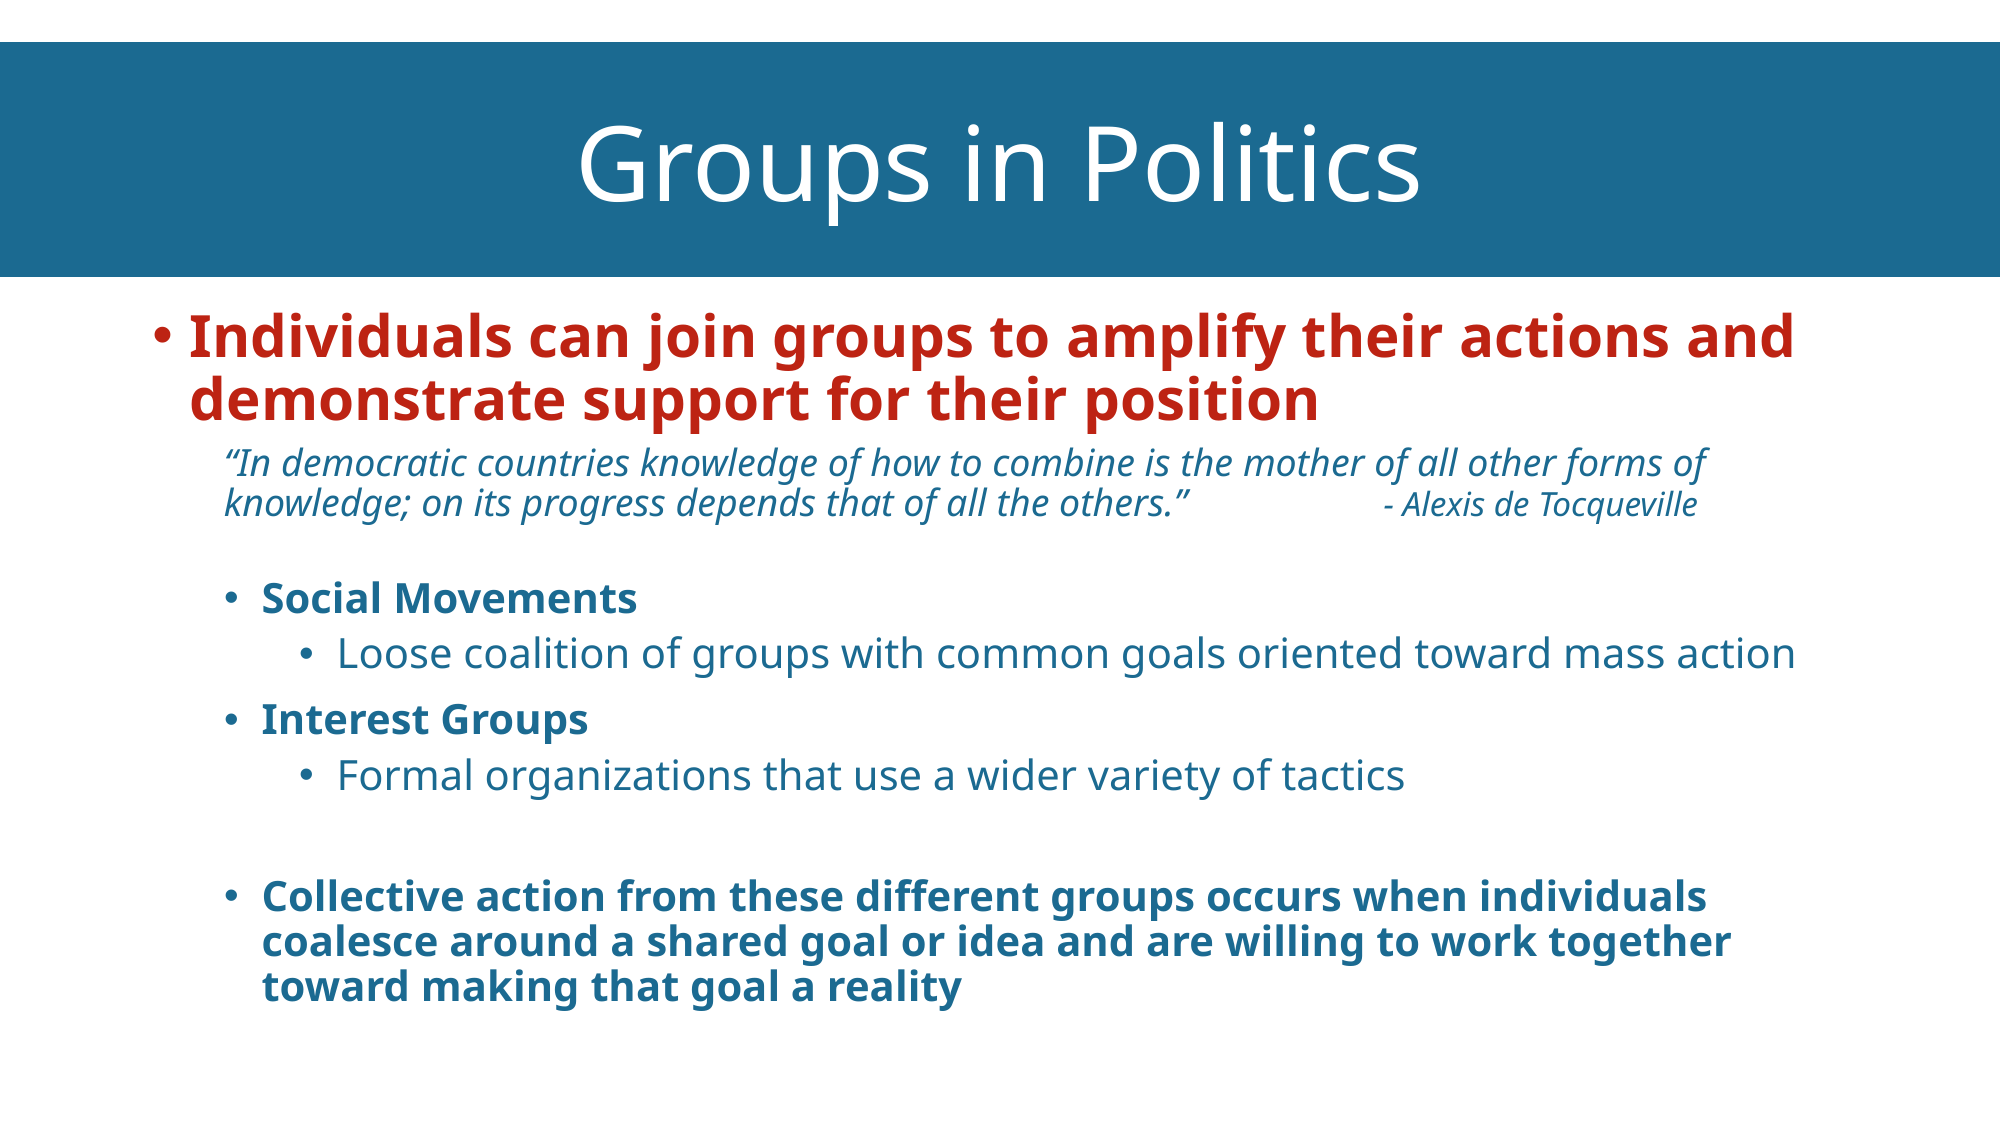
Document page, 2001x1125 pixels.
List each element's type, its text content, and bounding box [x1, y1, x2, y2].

text_box Groups in Politics [0, 42, 2000, 276]
list Individuals can join groups to amplify their actions and demonstrate support for their position [137, 299, 1863, 1014]
text_box “In democratic countries knowledge of how to combine is the mother of all other forms of knowledge; on its progress depends that of all the others.” - Alexis de Tocqueville [208, 436, 1899, 1125]
text_box Social Movements Loose coalition of groups with common goals oriented toward mass action Interest Groups Formal organizations that use a wider variety of tactics Collective action from these different groups occurs when individuals coalesce around a shared goal or idea and are willing to work together toward making that goal a reality [209, 569, 1863, 1125]
